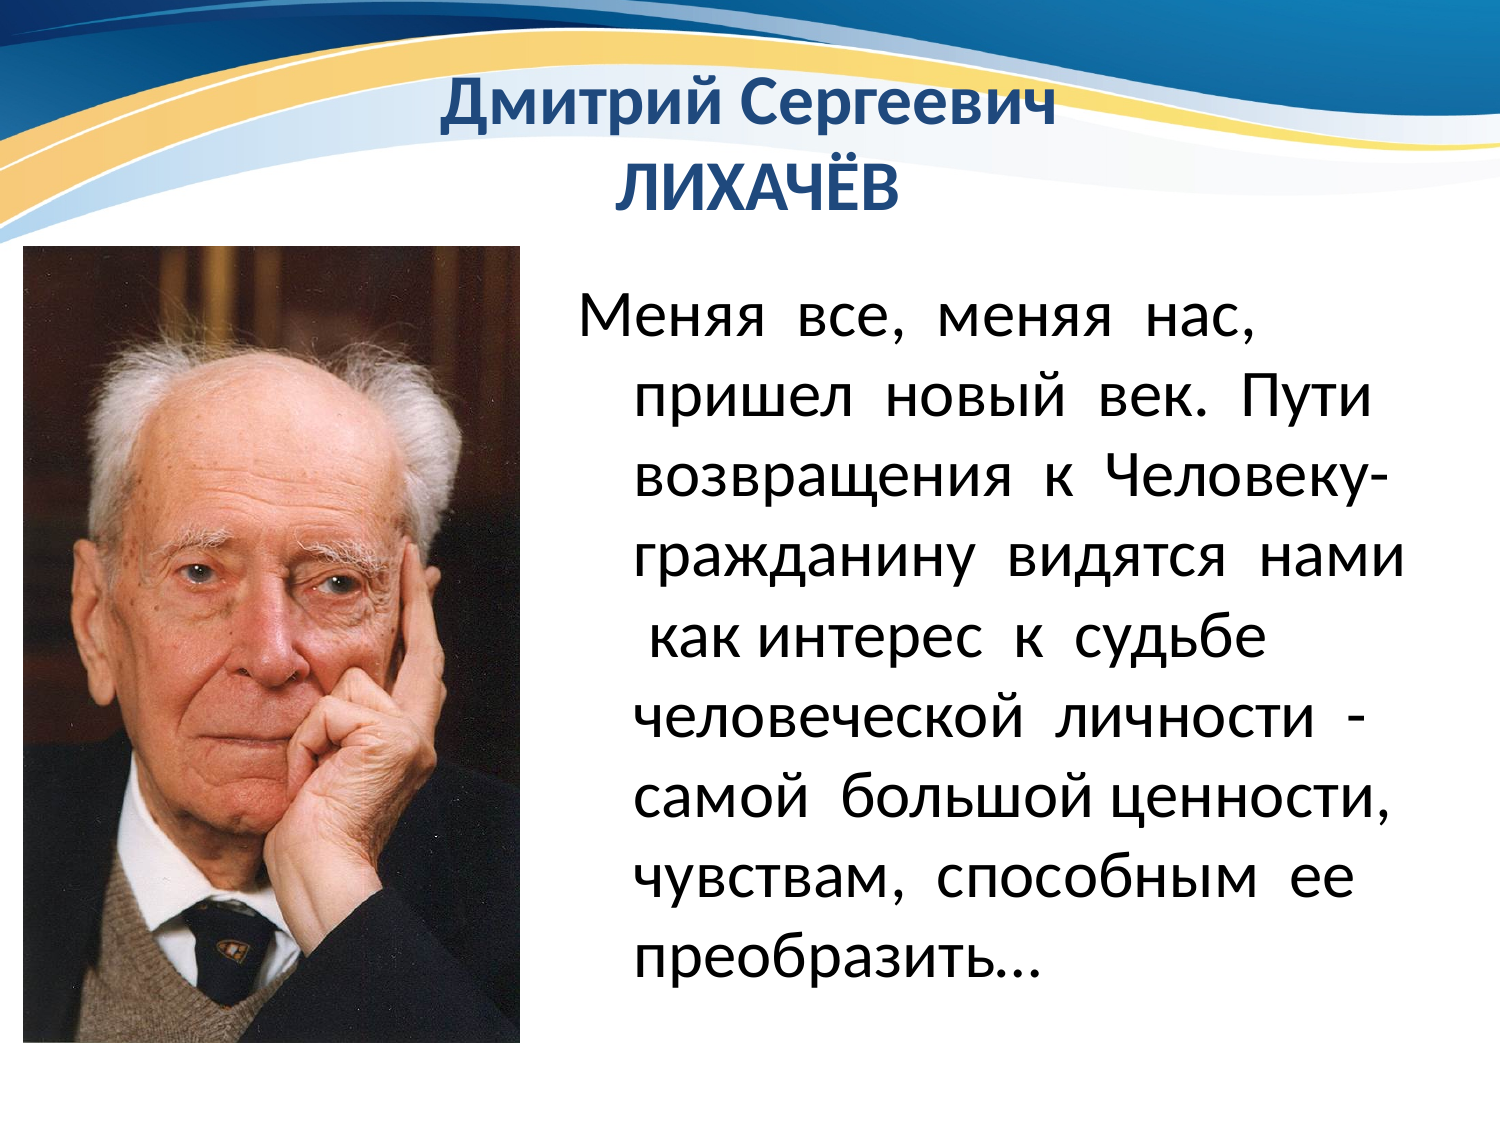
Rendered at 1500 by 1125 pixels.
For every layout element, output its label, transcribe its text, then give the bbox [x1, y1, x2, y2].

list Меняя все, меняя нас, пришел новый век. Пути возвращения к Человеку-гражданину видятся нами как интерес к судьбе человеческой личности - самой большой ценности, чувствам, способным ее преобразить… [562, 262, 1425, 1005]
title Дмитрий Сергеевич ЛИХАЧЁВ [75, 45, 1425, 233]
picture [0, 0, 1500, 1125]
